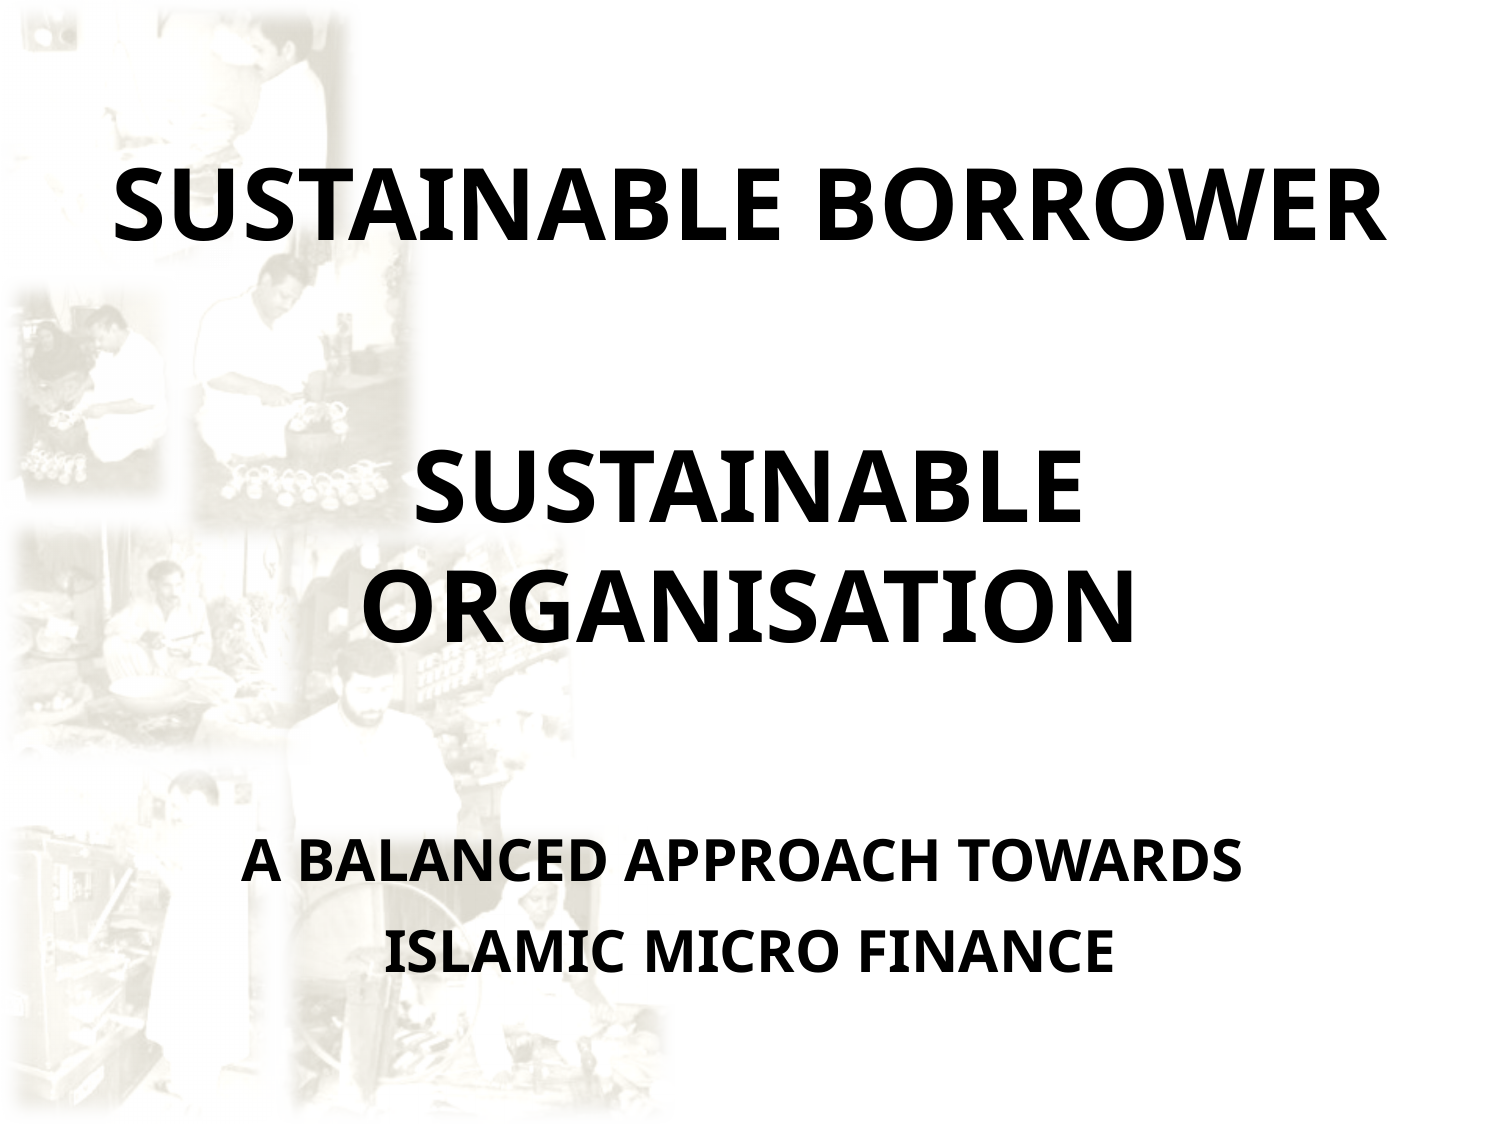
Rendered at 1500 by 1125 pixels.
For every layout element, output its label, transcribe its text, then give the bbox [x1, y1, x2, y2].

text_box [0, 0, 676, 1125]
text_box SUSTAINABLE BORROWER SUSTAINABLE ORGANISATION A BALANCED APPROACH TOWARDS ISLAMIC MICRO FINANCE [676, 0, 1500, 1125]
